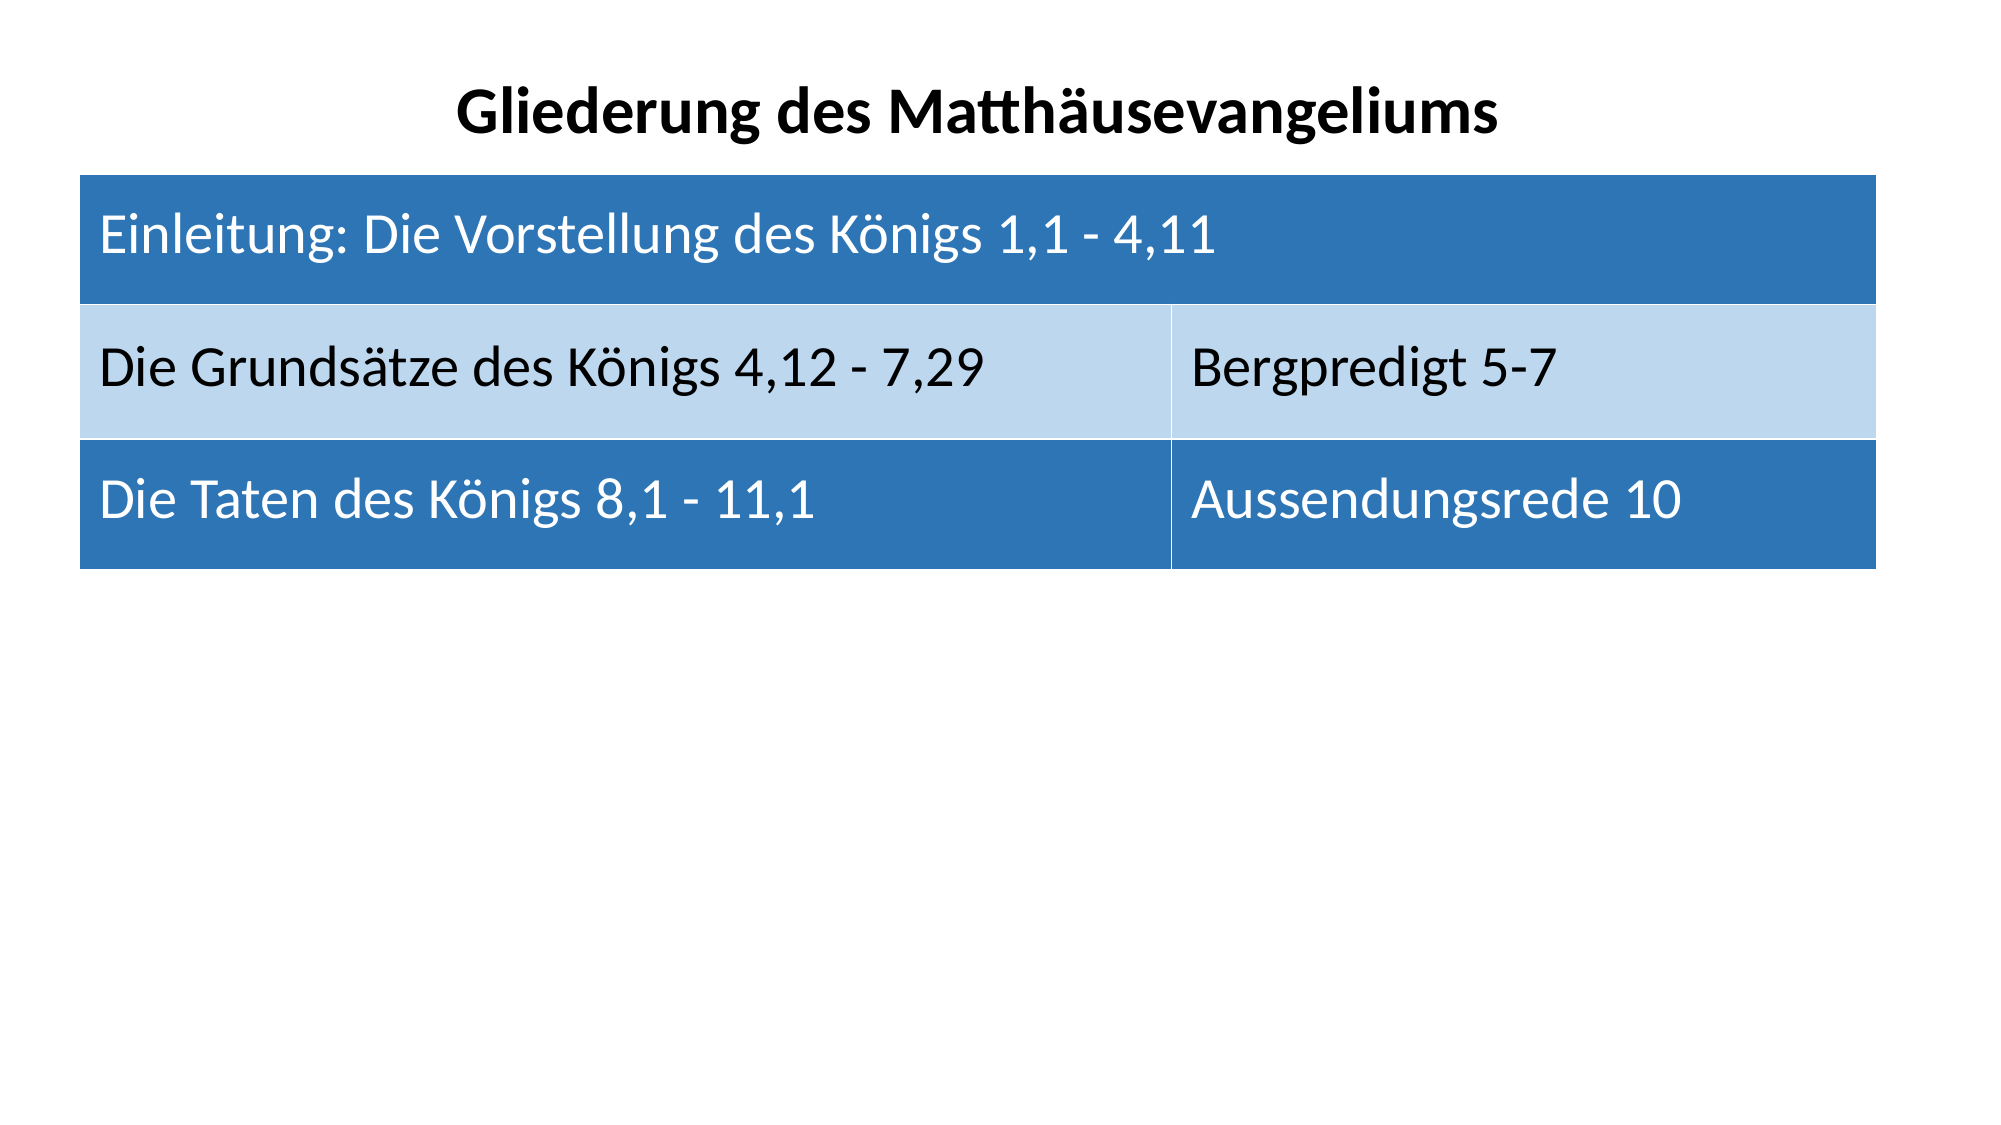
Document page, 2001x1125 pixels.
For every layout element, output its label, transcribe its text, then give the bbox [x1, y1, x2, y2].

table_cell Einleitung: Die Vorstellung des Königs 1,1 - 4,11 [80, 175, 1876, 304]
table_header Gliederung des Matthäusevangeliums [80, 62, 1876, 170]
table_cell Die Taten des Königs 8,1 - 11,1 [80, 440, 1171, 569]
table_cell Die Grundsätze des Königs 4,12 - 7,29 [80, 305, 1171, 438]
table_cell Aussendungsrede 10 [1172, 440, 1876, 569]
table_cell Bergpredigt 5-7 [1172, 305, 1876, 438]
